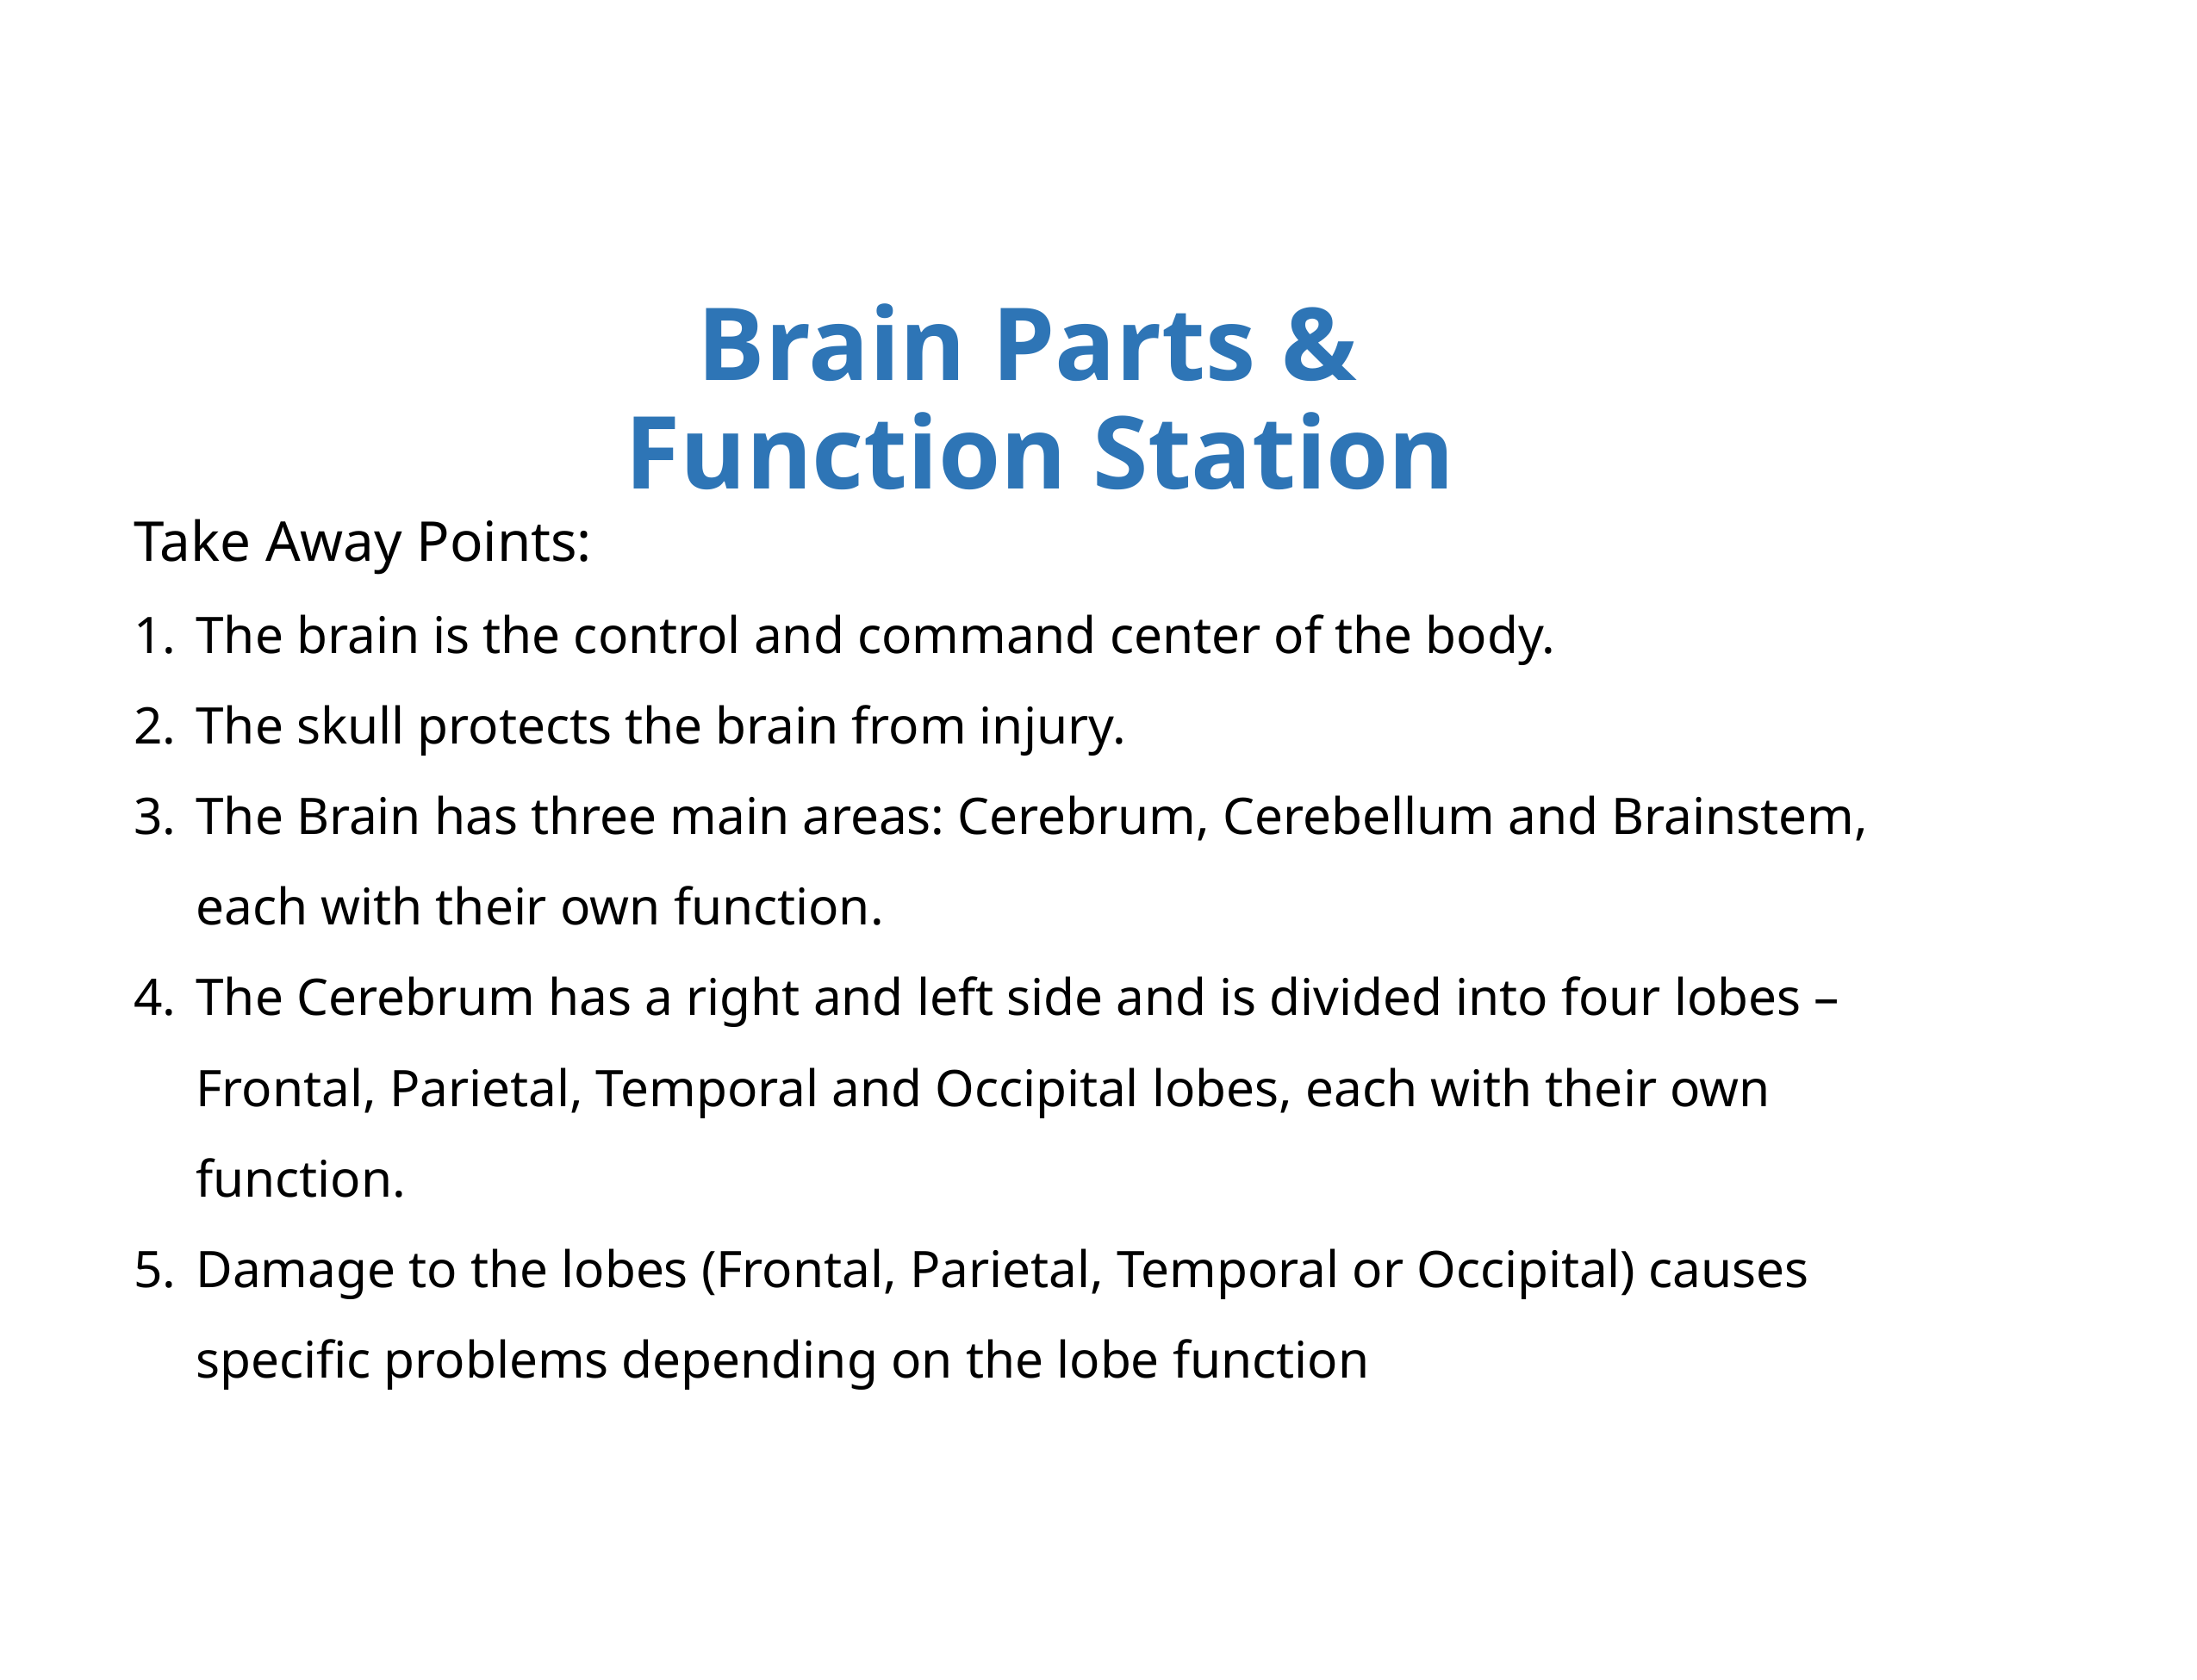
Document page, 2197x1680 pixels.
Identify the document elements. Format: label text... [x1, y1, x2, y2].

title Brain Parts & Function Station [216, 283, 1864, 467]
text_box Take Away Points: The brain is the control and command center of the body. The skull protects the brain from injury. The Brain has three main areas: Cerebrum, Cerebellum and Brainstem, each with their own function. The Cerebrum has a right and left side and is divided into four lobes – Frontal, Parietal, Temporal and Occipital lobes, each with their own function. Damage to the lobes (Frontal, Parietal, Temporal or Occipital) causes specific problems depending on the lobe function [121, 467, 1959, 1395]
